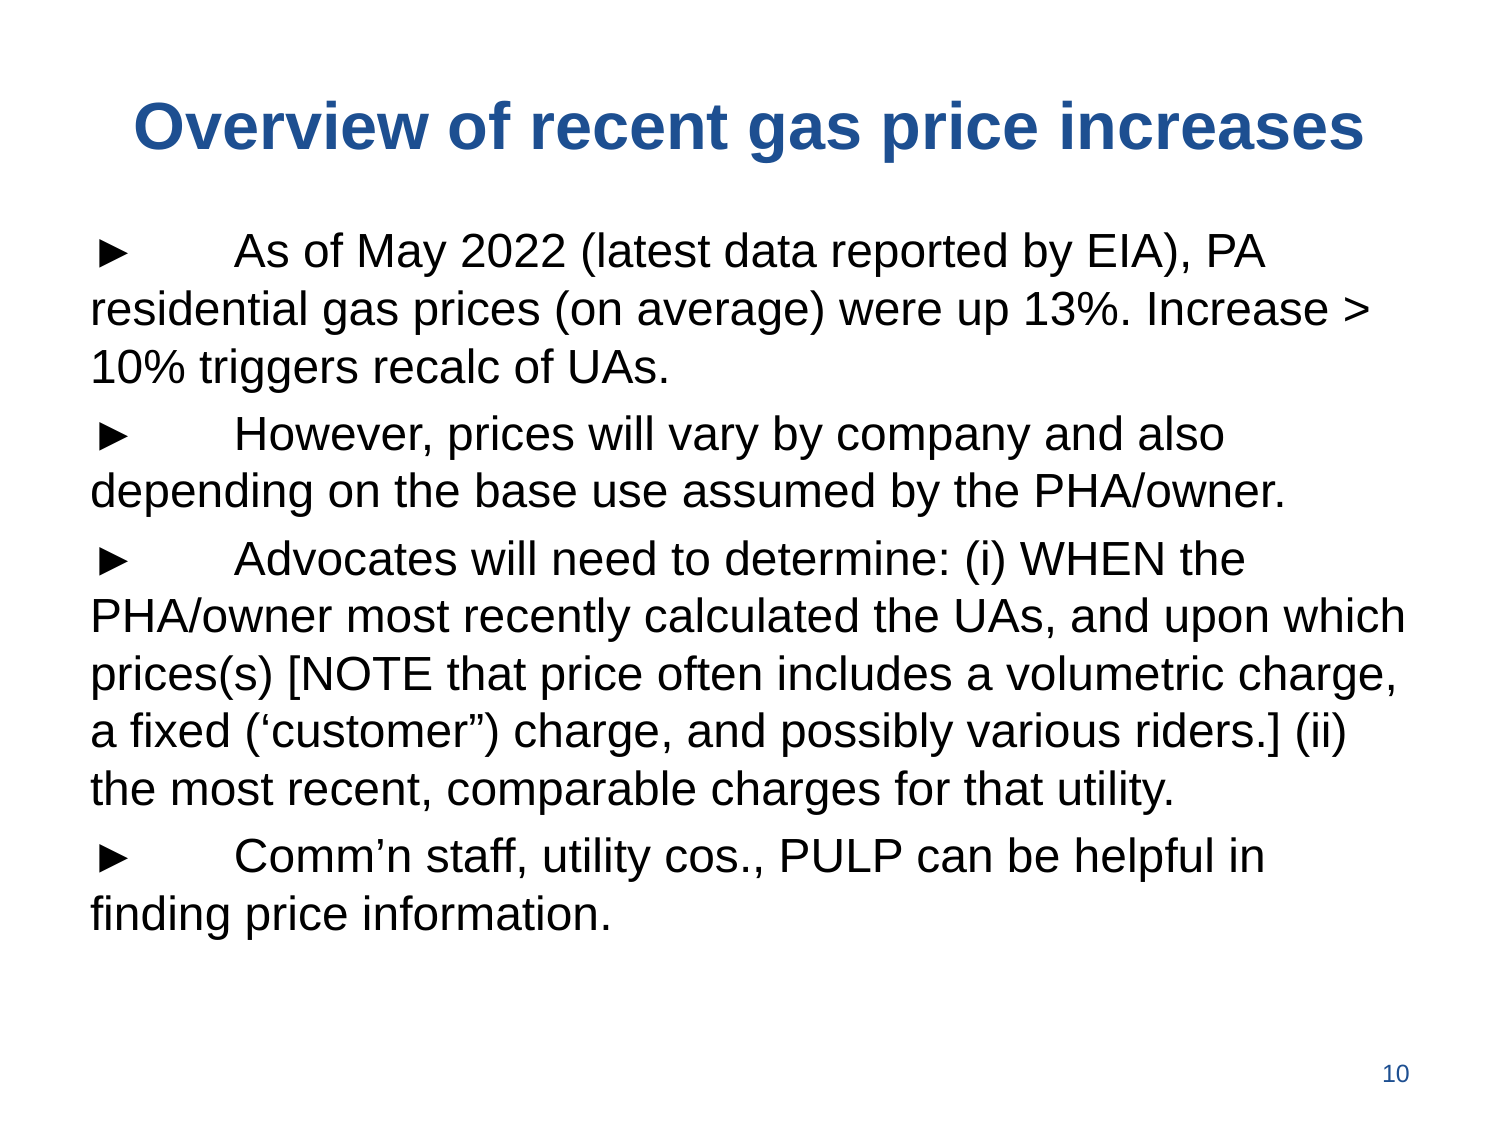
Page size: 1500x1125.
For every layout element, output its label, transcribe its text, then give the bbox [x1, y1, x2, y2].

slide_number 10 [1074, 1042, 1425, 1103]
title Overview of recent gas price increases [75, 45, 1425, 200]
list ► As of May 2022 (latest data reported by EIA), PA residential gas prices (on average) were up 13%. Increase > 10% triggers recalc of UAs. ► However, prices will vary by company and also depending on the base use assumed by the PHA/owner. ► Advocates will need to determine: (i) WHEN the PHA/owner most recently calculated the UAs, and upon which prices(s) [NOTE that price often includes a volumetric charge, a fixed (‘customer”) charge, and possibly various riders.] (ii) the most recent, comparable charges for that utility. ► Comm’n staff, utility cos., PULP can be helpful in finding price information. [75, 212, 1425, 1005]
